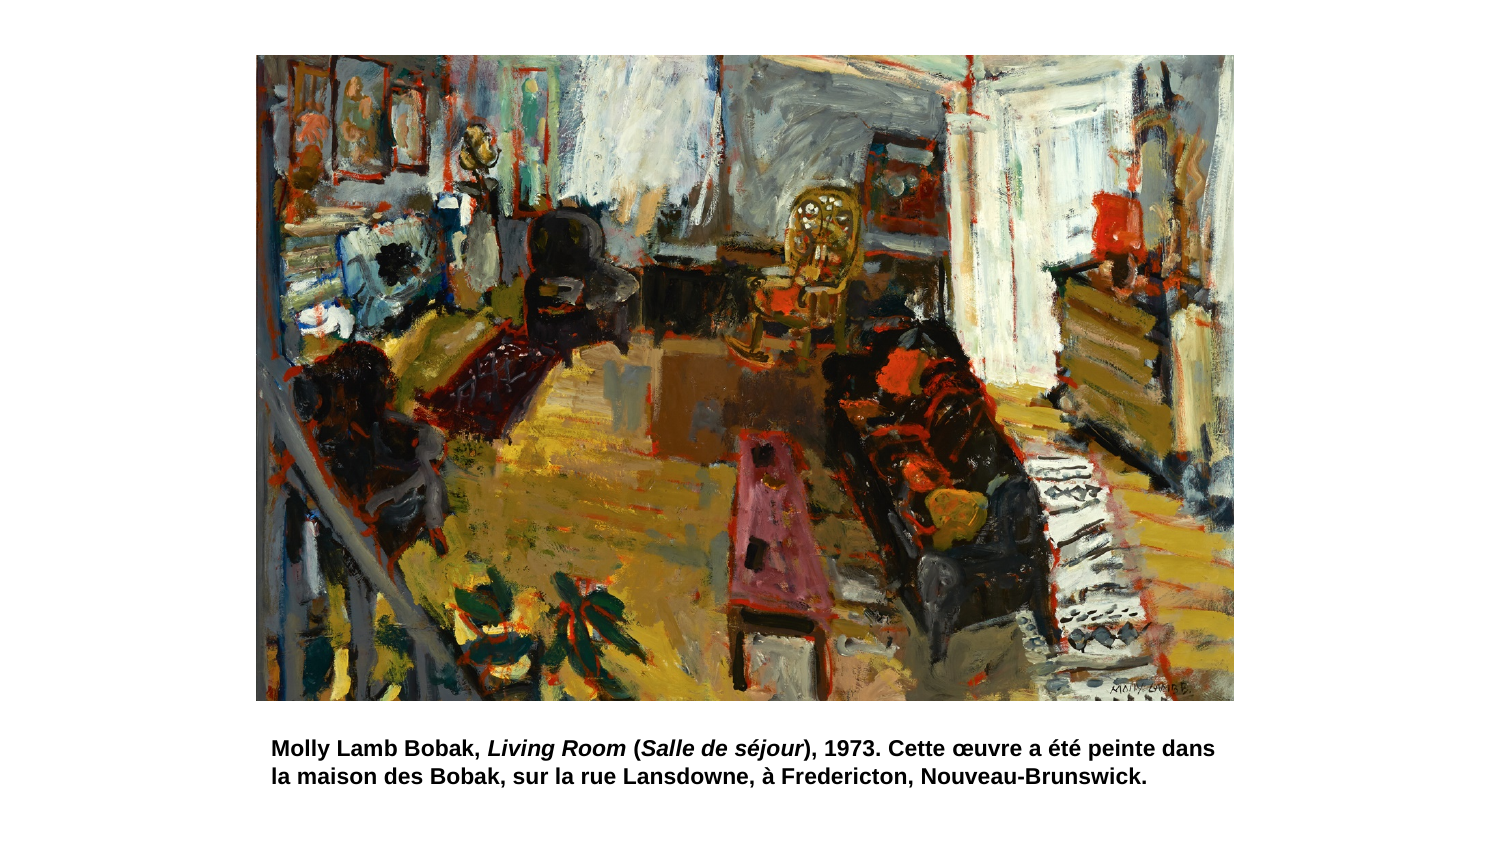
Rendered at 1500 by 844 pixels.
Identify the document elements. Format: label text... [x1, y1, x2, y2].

picture [255, 55, 1234, 702]
text_box Molly Lamb Bobak, Living Room (Salle de séjour), 1973. Cette œuvre a été peinte dans la maison des Bobak, sur la rue Lansdowne, à Fredericton, Nouveau-Brunswick. [256, 718, 1234, 804]
